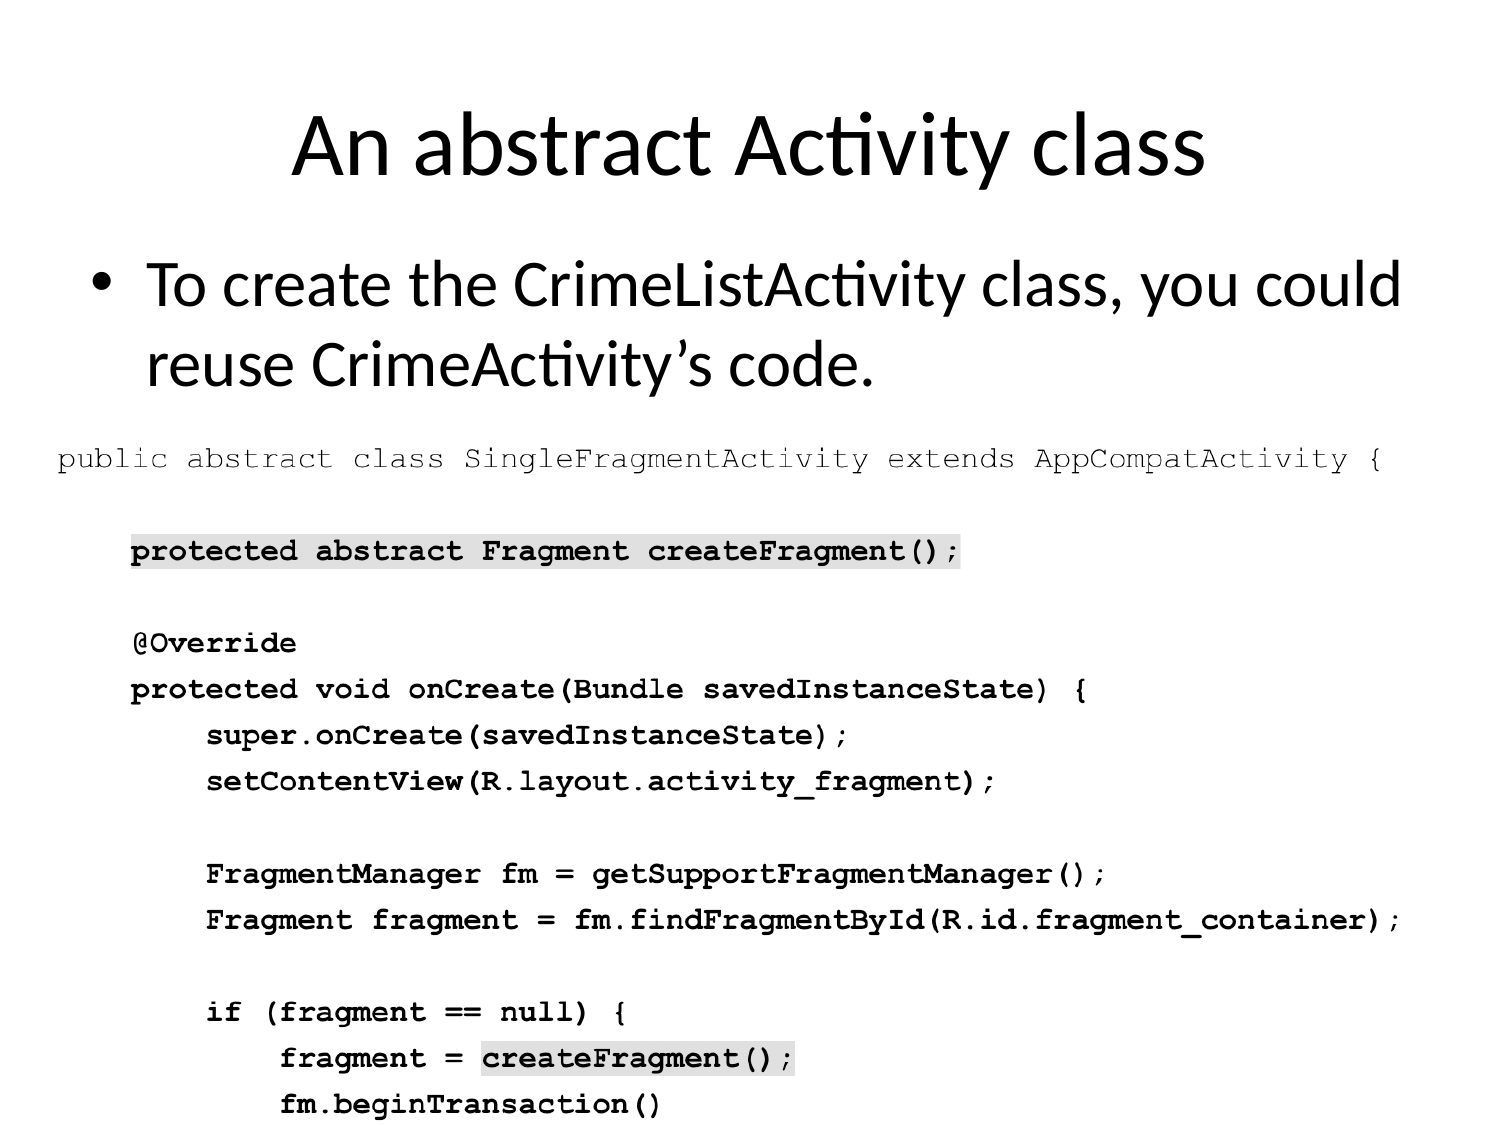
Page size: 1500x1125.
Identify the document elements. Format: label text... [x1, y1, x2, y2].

picture [0, 419, 1500, 1125]
title An abstract Activity class [75, 45, 1425, 232]
list To create the CrimeListActivity class, you could reuse CrimeActivity’s code. [75, 232, 1425, 418]
